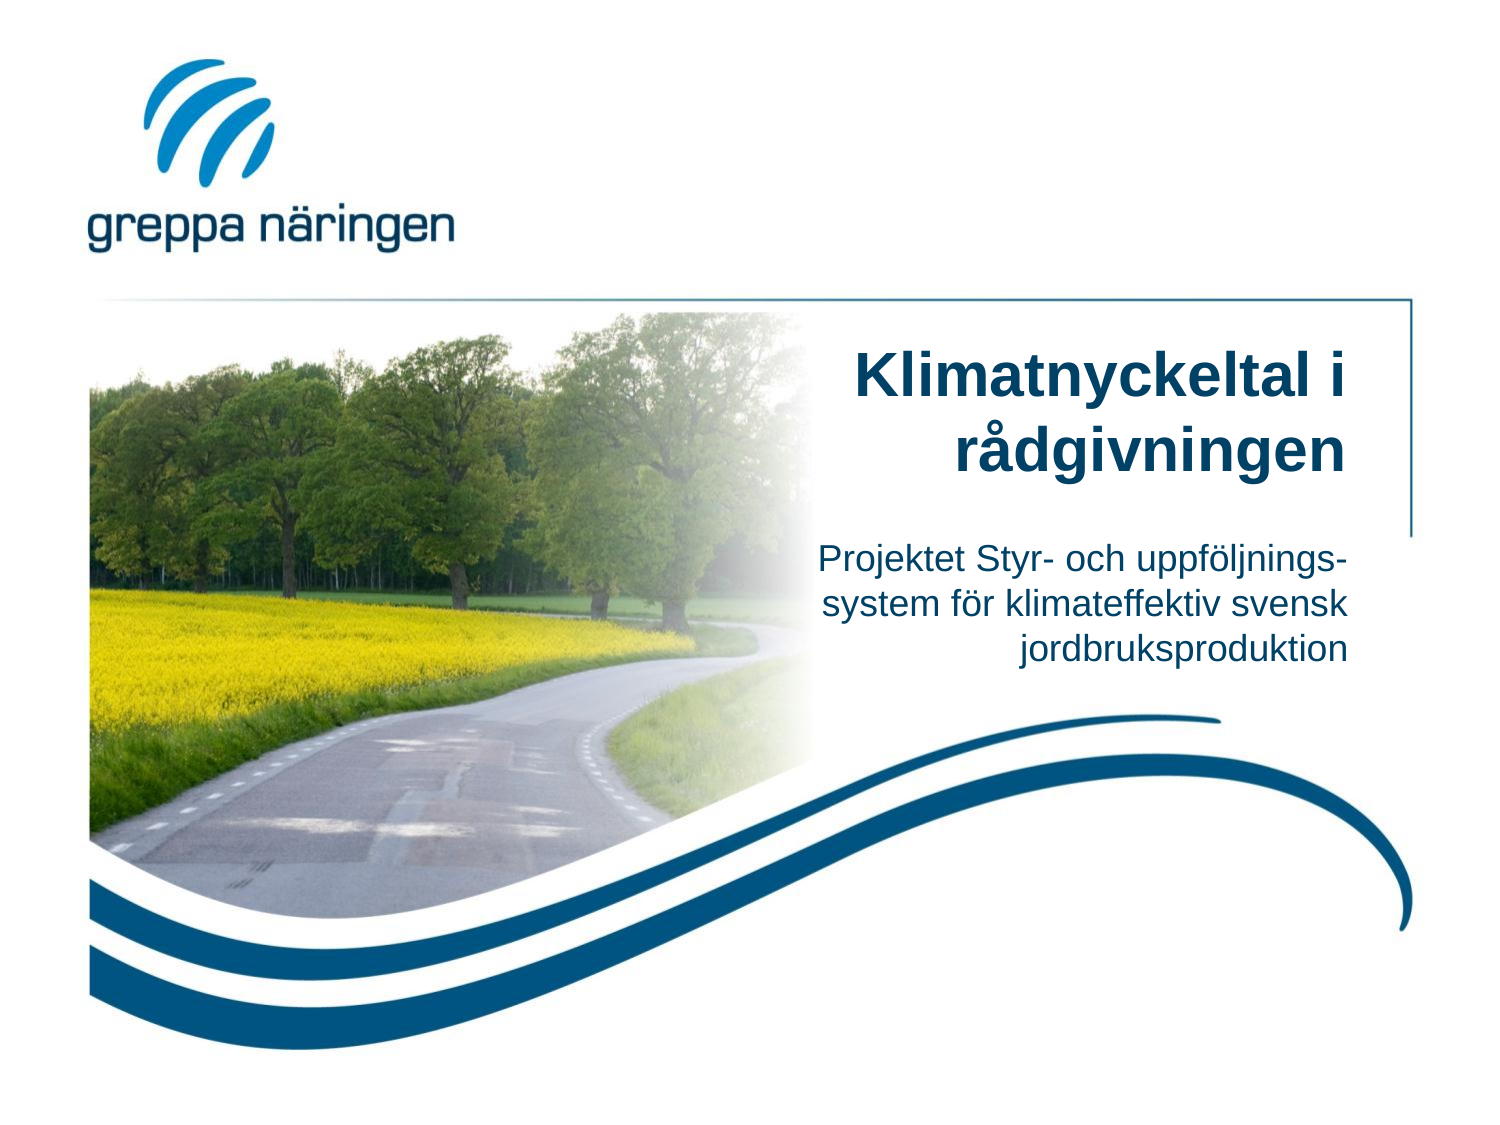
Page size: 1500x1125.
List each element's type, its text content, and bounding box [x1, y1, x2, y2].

picture [0, 0, 1499, 1125]
subtitle Projektet Styr- och uppföljnings-system för klimateffektiv svensk jordbruksproduktion [726, 527, 1363, 705]
title Klimatnyckeltal i rådgivningen [761, 326, 1362, 514]
